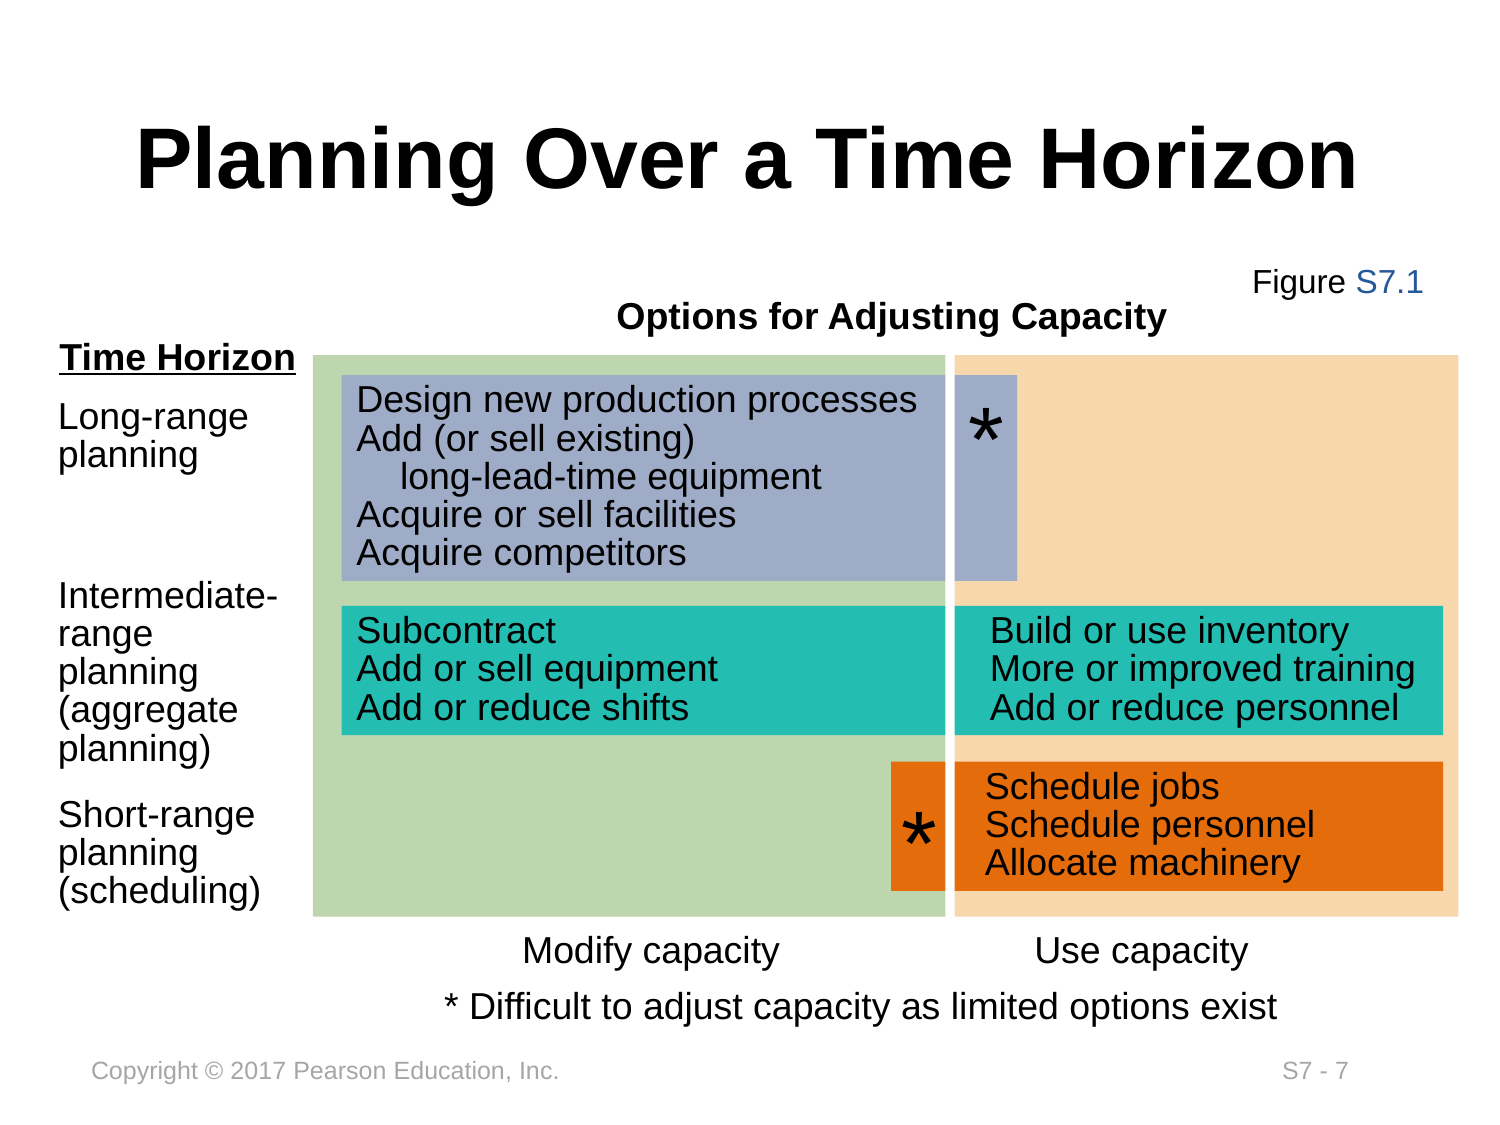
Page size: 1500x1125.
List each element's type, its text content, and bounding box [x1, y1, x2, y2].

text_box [42, 284, 1459, 1036]
title Planning Over a Time Horizon [111, 48, 1386, 259]
text_box Figure S7.1 [1237, 253, 1440, 283]
